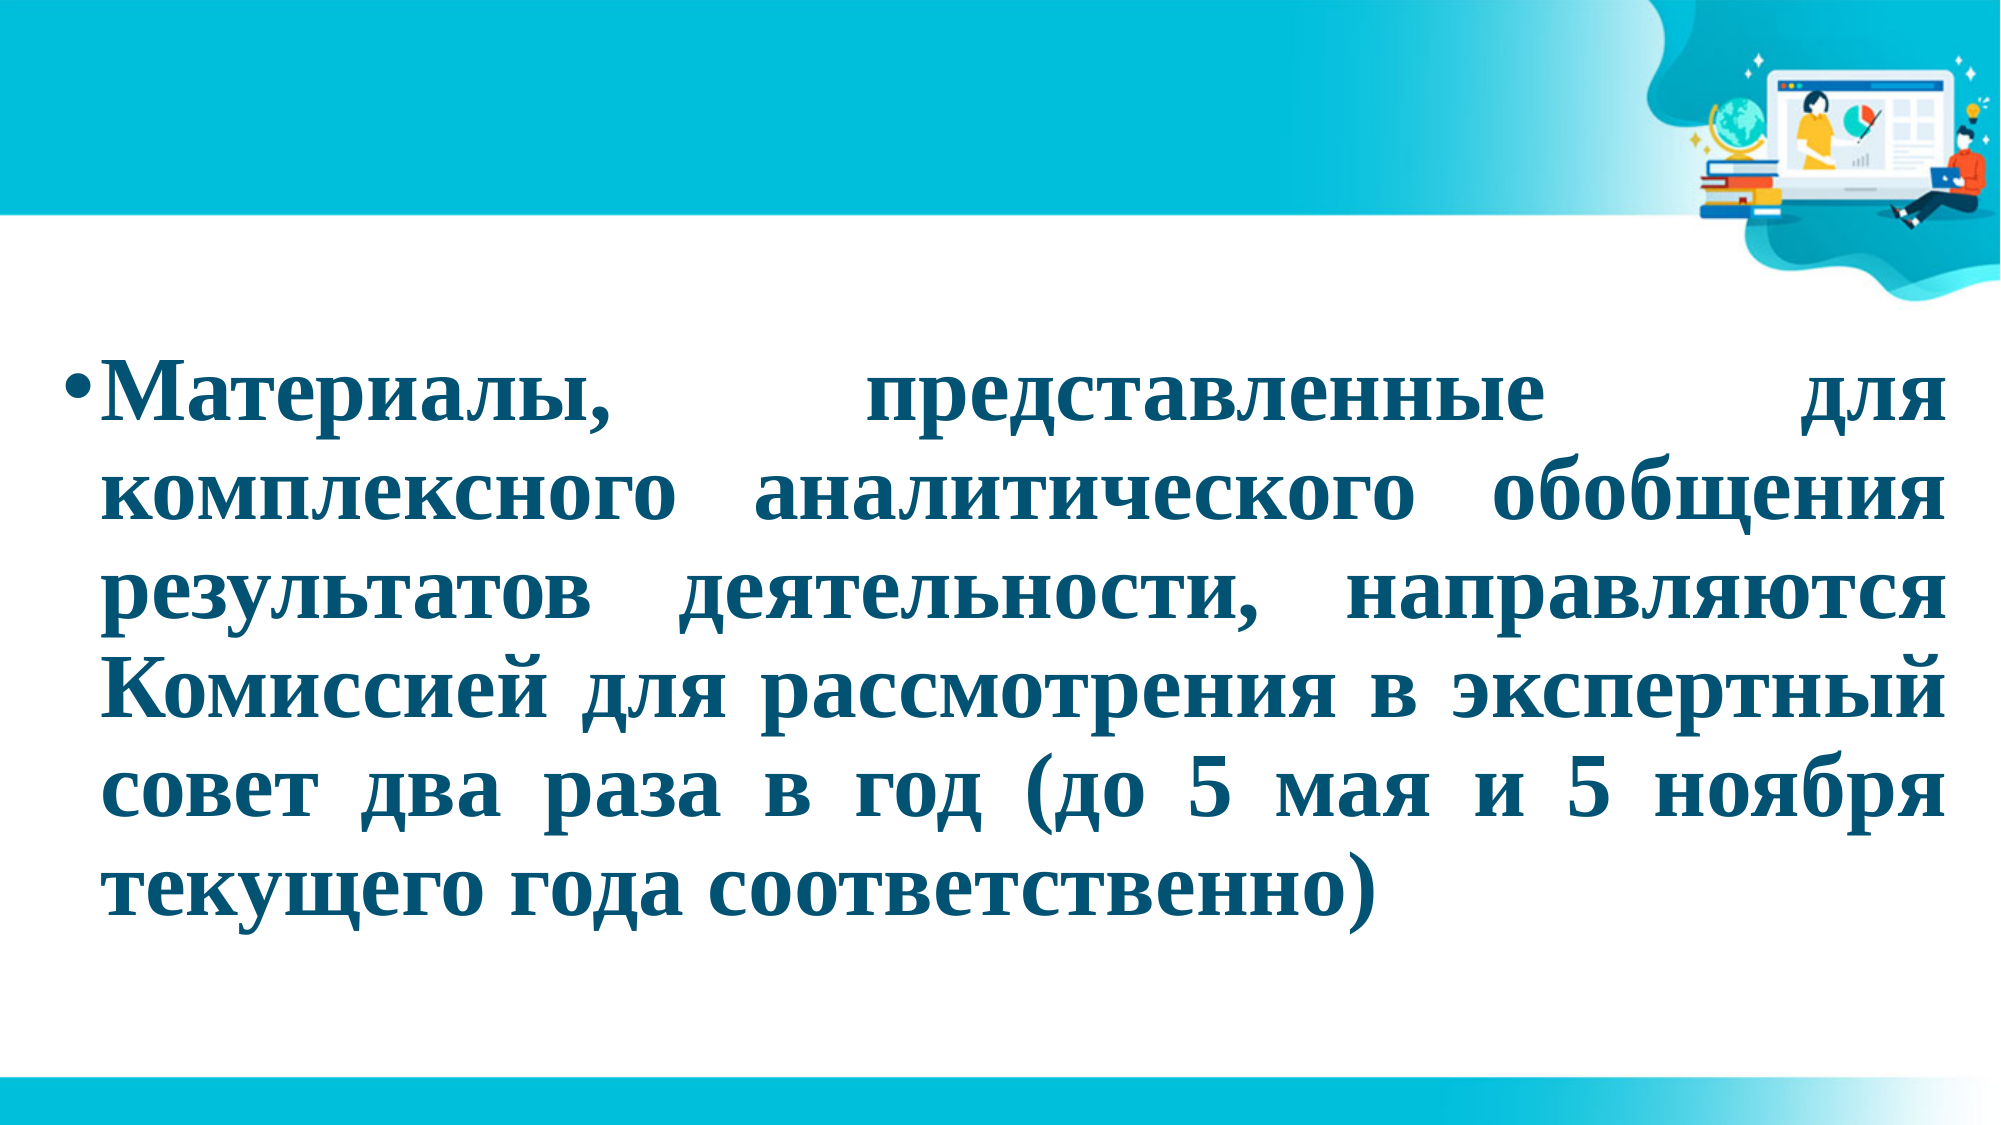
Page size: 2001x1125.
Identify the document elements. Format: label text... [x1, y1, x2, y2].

list Материалы, представленные для комплексного аналитического обобщения результатов деятельности, направляются Комиссией для рассмотрения в экспертный совет два раза в год (до 5 мая и 5 ноября текущего года соответственно) [47, 333, 1965, 1006]
picture [0, 0, 2001, 1125]
